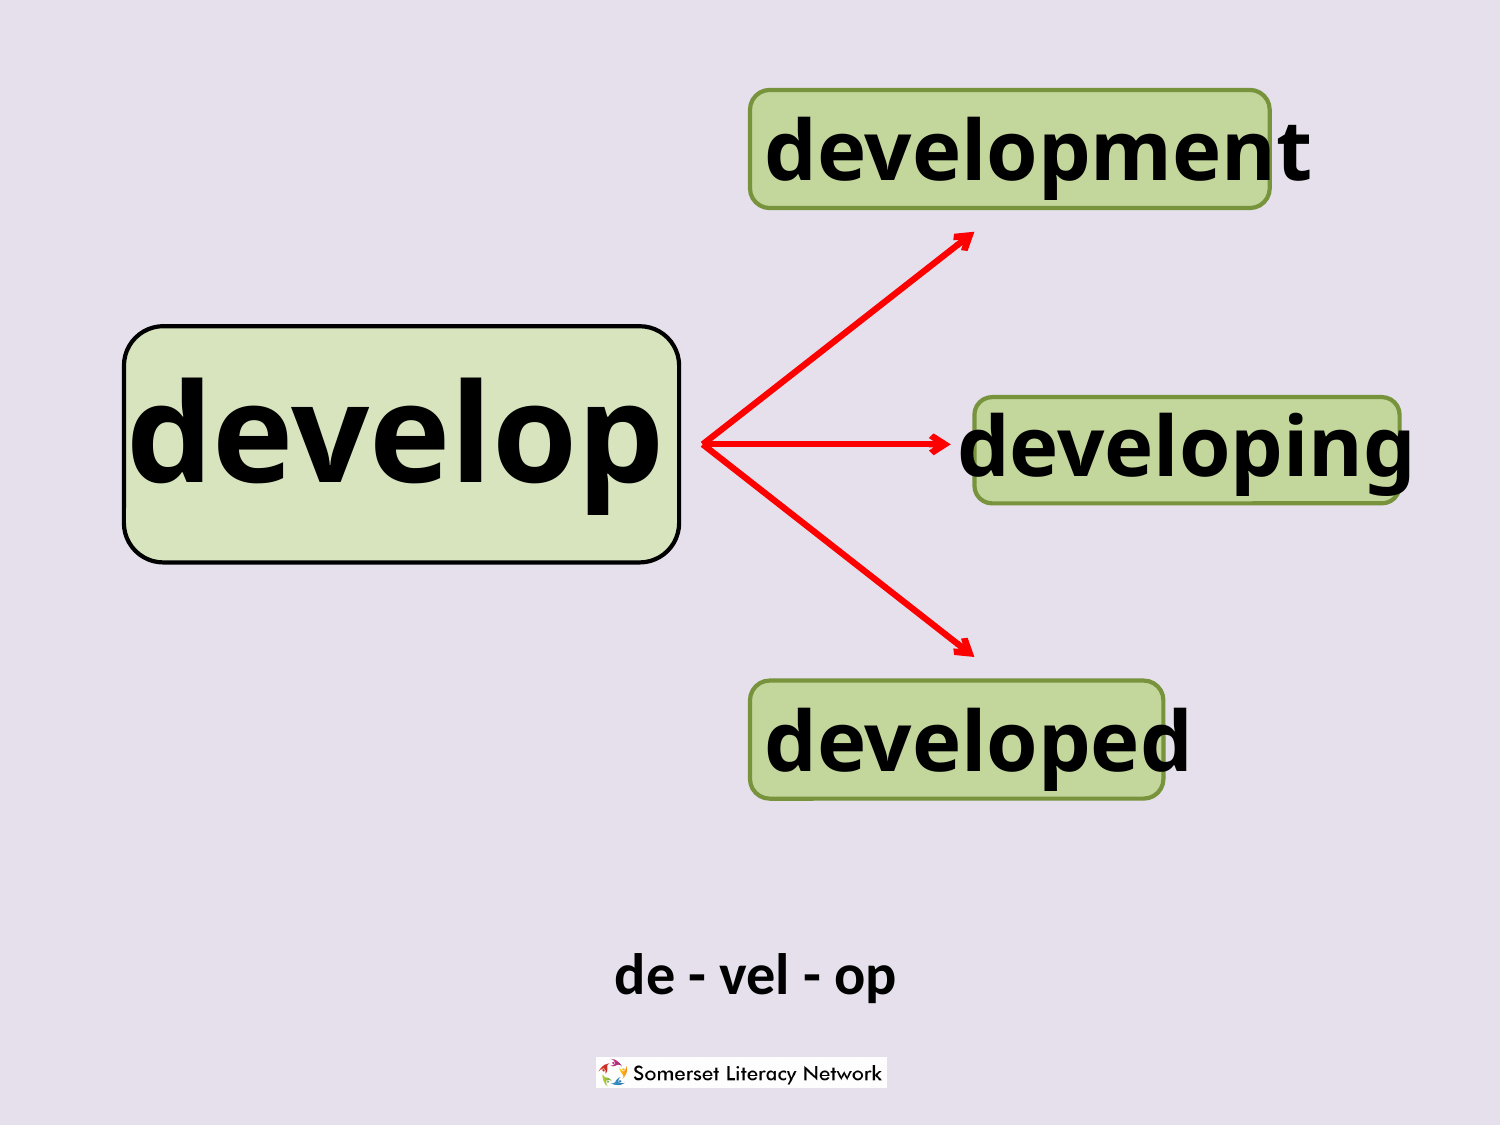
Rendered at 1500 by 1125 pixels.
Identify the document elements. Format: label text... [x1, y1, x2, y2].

text_box developed [749, 680, 1500, 796]
text_box [132, 324, 671, 338]
text_box [756, 796, 1158, 801]
footer [512, 1042, 988, 1103]
picture [596, 1056, 887, 1088]
text_box development [749, 90, 1500, 205]
text_box de - vel - op [431, 928, 1081, 1014]
text_box [979, 501, 1395, 506]
text_box [755, 205, 1264, 211]
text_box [702, 231, 975, 443]
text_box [702, 444, 975, 658]
text_box [121, 518, 682, 565]
text_box developing [979, 385, 1500, 501]
text_box develop [0, 338, 697, 518]
